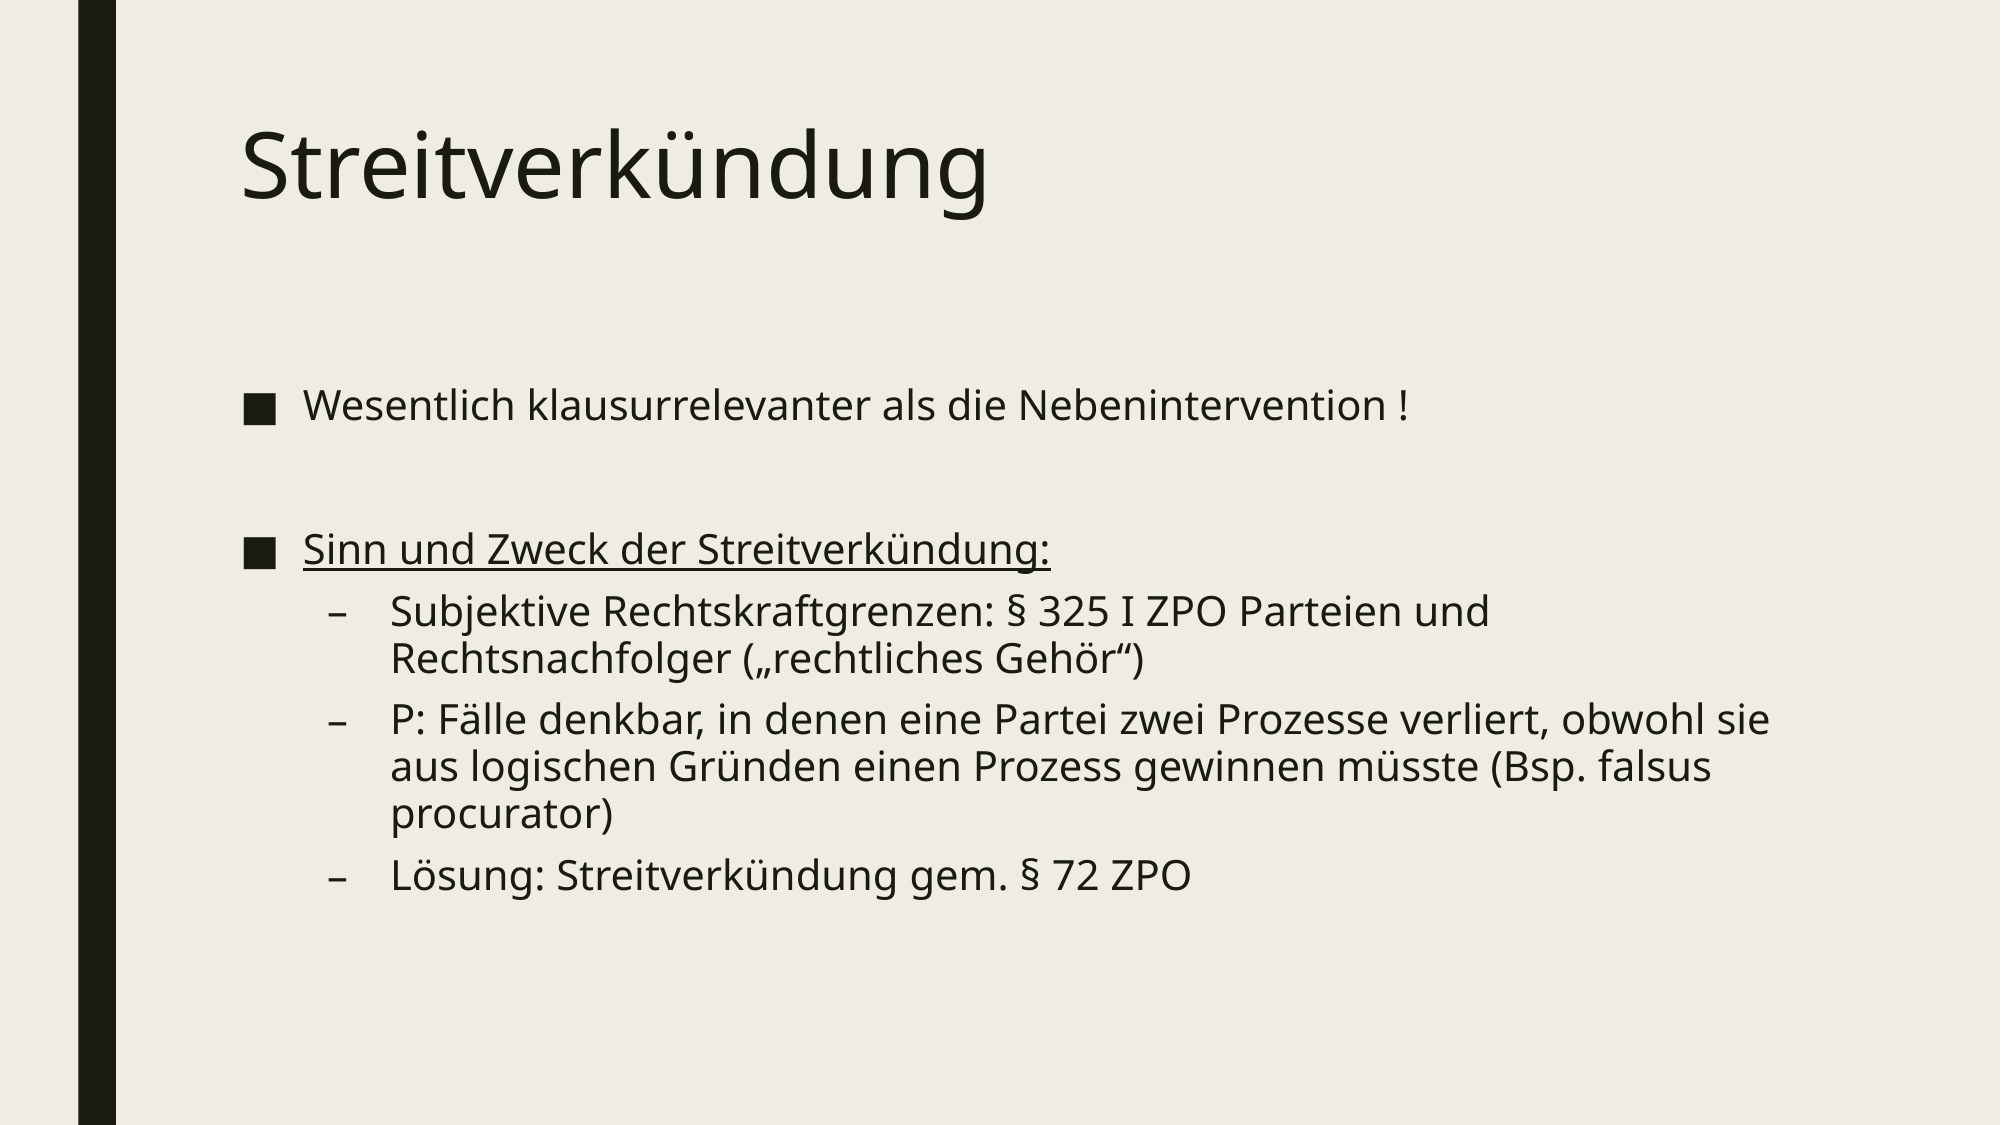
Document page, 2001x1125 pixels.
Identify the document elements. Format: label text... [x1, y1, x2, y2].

list Wesentlich klausurrelevanter als die Nebenintervention ! Sinn und Zweck der Streitverkündung: Subjektive Rechtskraftgrenzen: § 325 I ZPO Parteien und Rechtsnachfolger („rechtliches Gehör“) P: Fälle denkbar, in denen eine Partei zwei Prozesse verliert, obwohl sie aus logischen Gründen einen Prozess gewinnen müsste (Bsp. falsus procurator) Lösung: Streitverkündung gem. § 72 ZPO [225, 375, 1800, 963]
title Streitverkündung [225, 112, 1800, 357]
